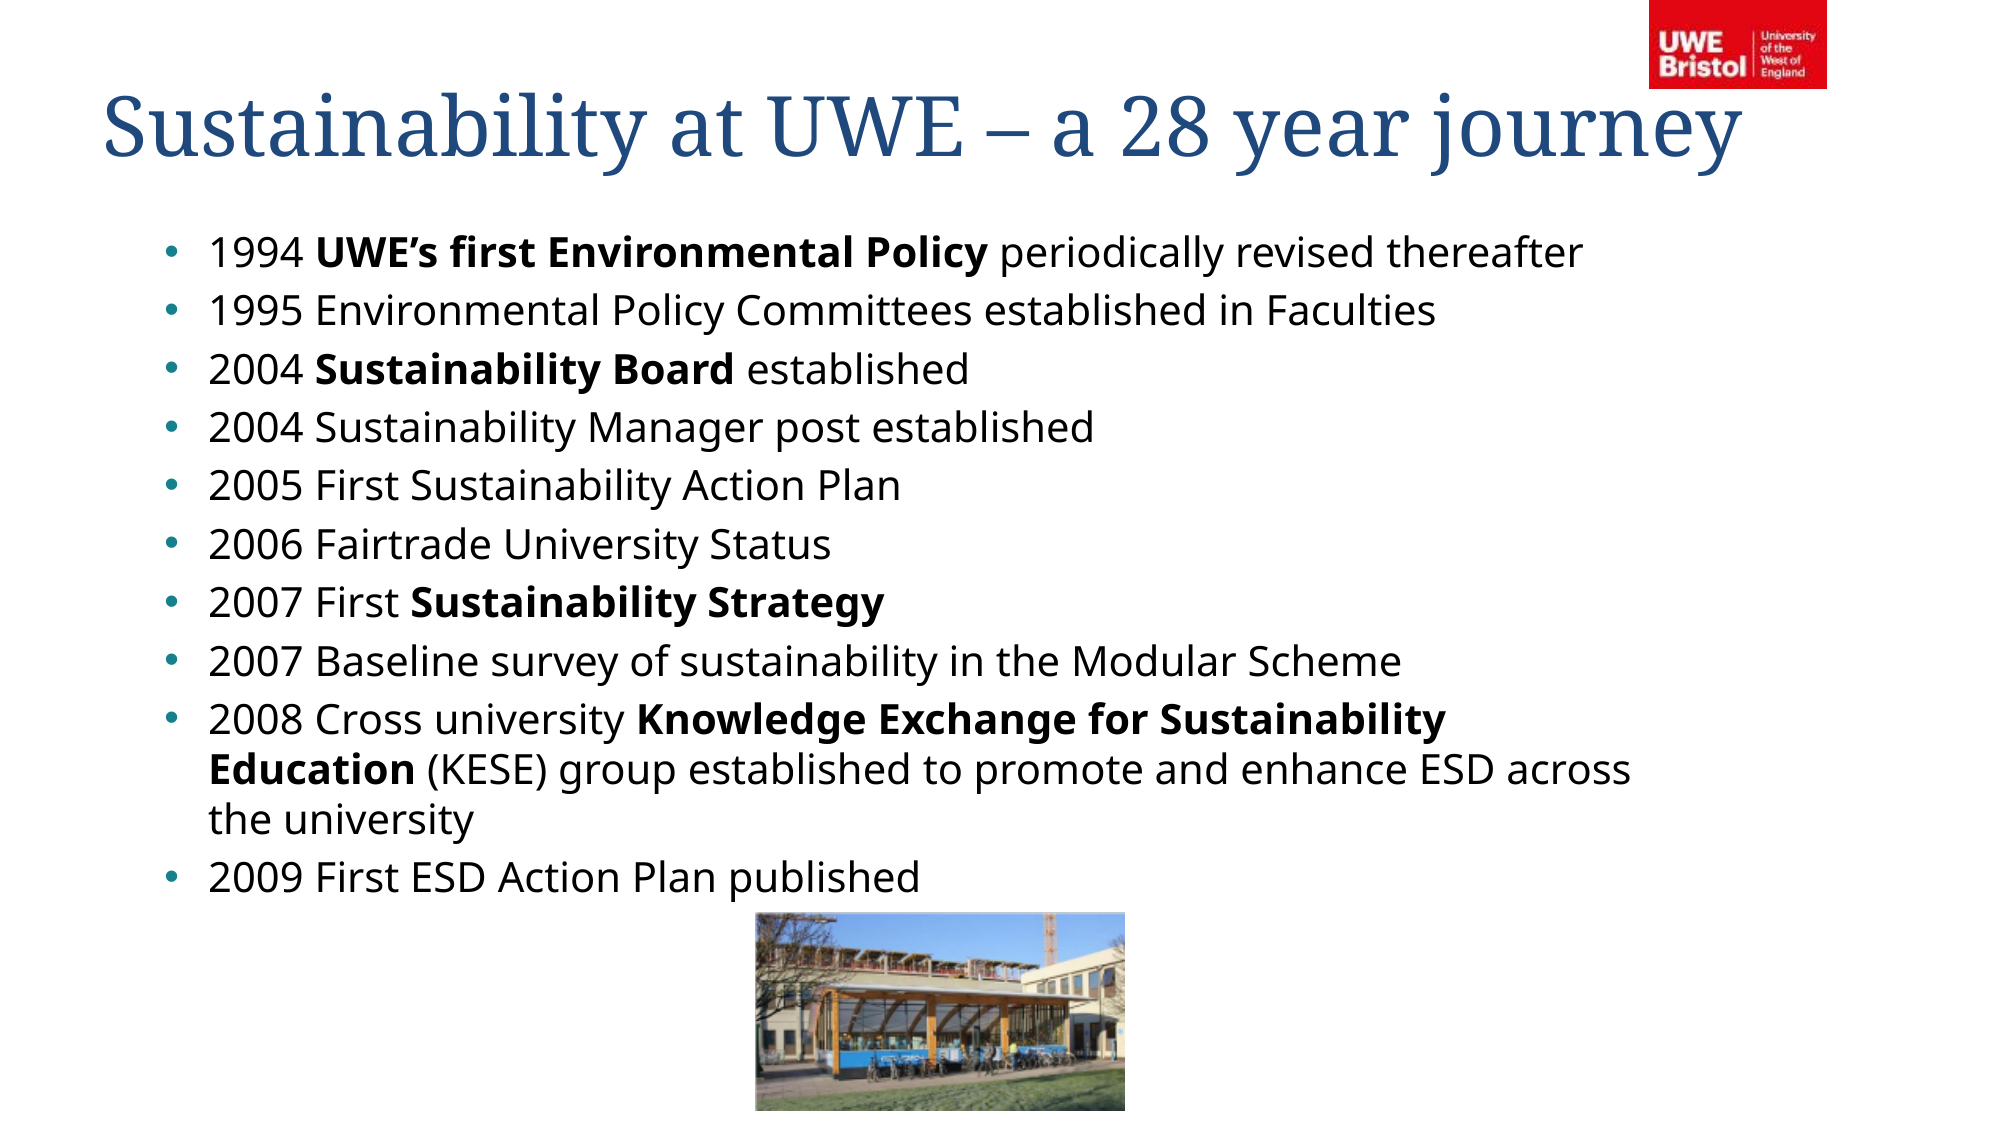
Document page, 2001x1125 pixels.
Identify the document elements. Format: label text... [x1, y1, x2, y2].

picture [751, 861, 1125, 1111]
list Sustainability at UWE – a 28 year journey [102, 85, 1839, 193]
list 1994 UWE’s first Environmental Policy periodically revised thereafter 1995 Environmental Policy Committees established in Faculties 2004 Sustainability Board established 2004 Sustainability Manager post established 2005 First Sustainability Action Plan 2006 Fairtrade University Status 2007 First Sustainability Strategy 2007 Baseline survey of sustainability in the Modular Scheme 2008 Cross university Knowledge Exchange for Sustainability Education (KESE) group established to promote and enhance ESD across the university 2009 First ESD Action Plan published [149, 218, 1674, 987]
picture [1649, 0, 1827, 85]
